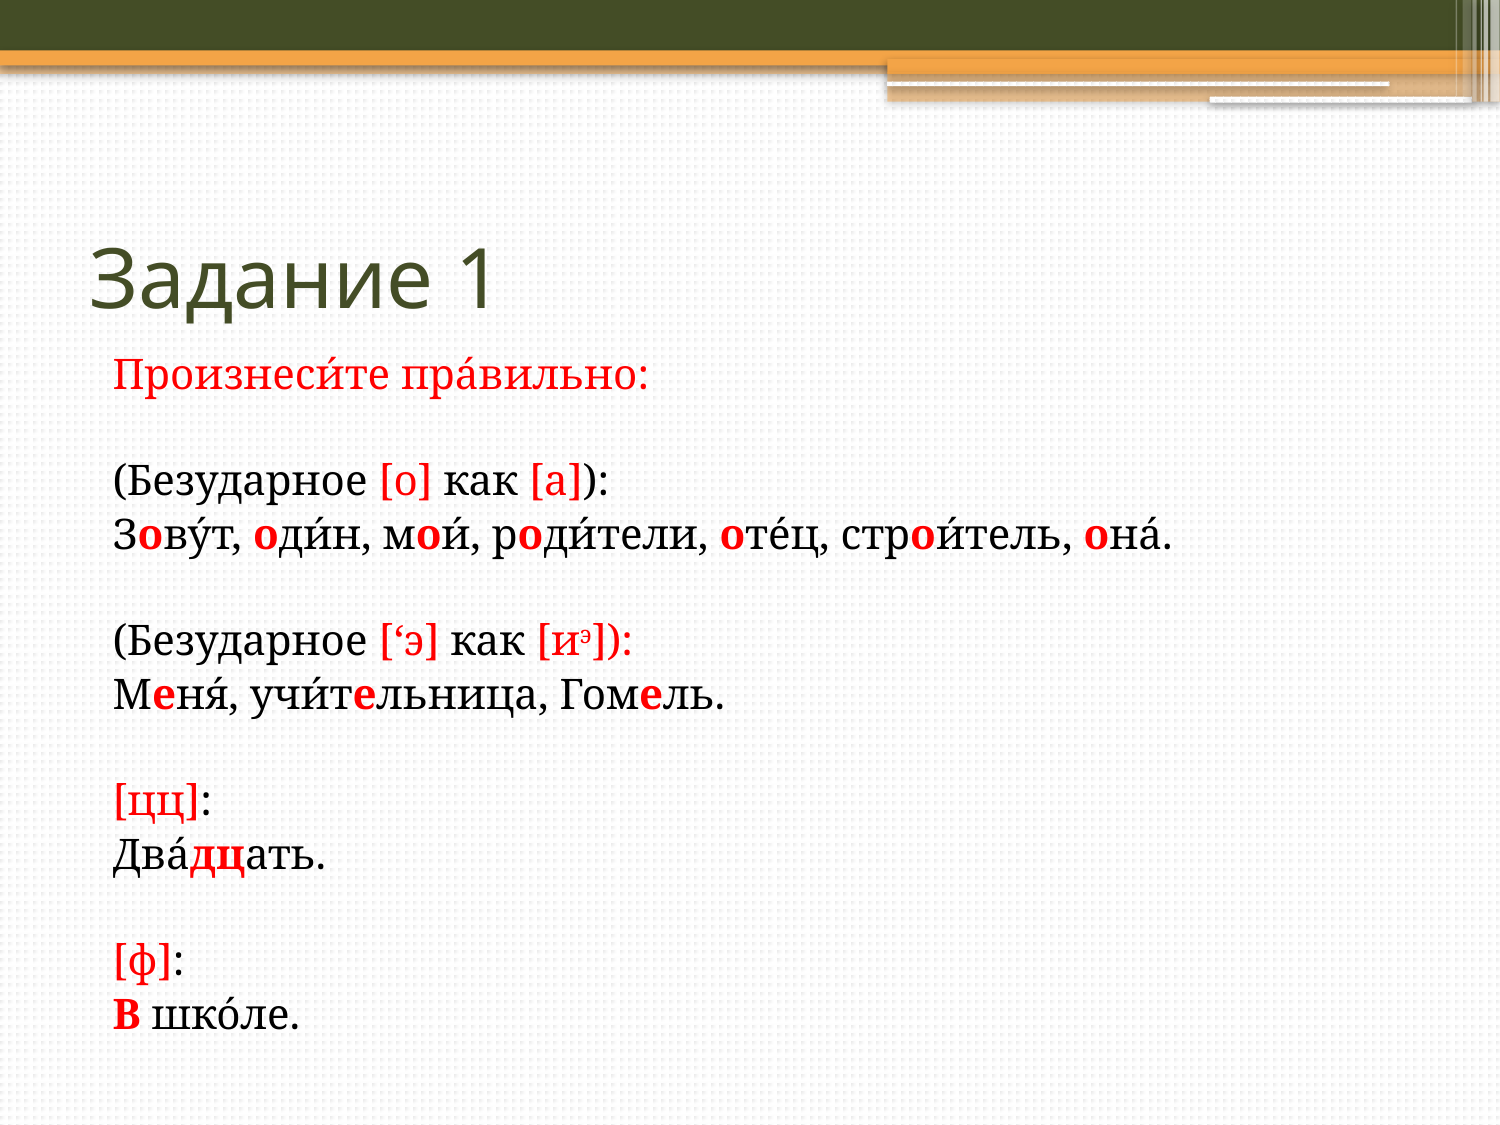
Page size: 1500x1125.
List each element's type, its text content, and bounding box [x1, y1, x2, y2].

title Задание 1 [75, 187, 1425, 363]
list Произнеси́те пра́вильно: (Безударное [о] как [а]): Зову́т, оди́н, мои́, роди́тели, оте́ц, строи́тель, она́. (Безударное [‘э] как [иэ]): Меня́, учи́тельница, Гомель. [цц]: Два́дцать. [ф]: В шко́ле. [82, 339, 1432, 1050]
